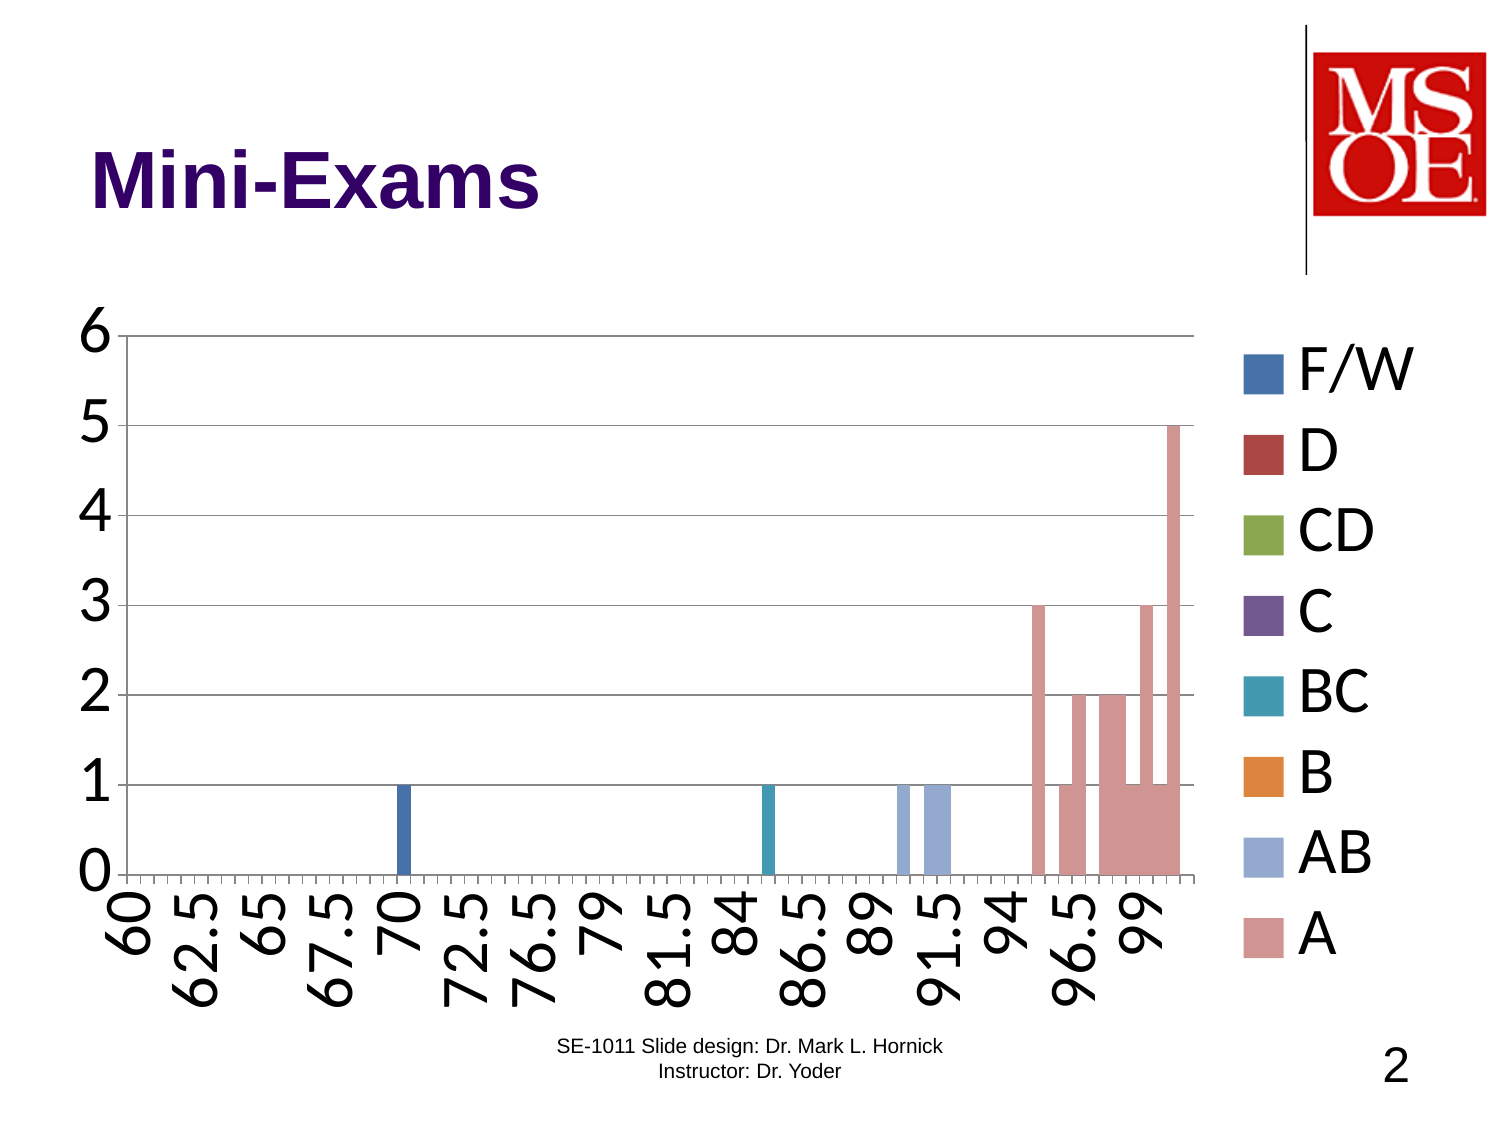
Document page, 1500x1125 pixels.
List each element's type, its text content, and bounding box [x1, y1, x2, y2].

picture [1313, 37, 1488, 232]
title Mini-Exams [74, 19, 1313, 233]
chart [49, 287, 1451, 1026]
slide_number 2 [1074, 1033, 1426, 1101]
footer SE-1011 Slide design: Dr. Mark L. Hornick Instructor: Dr. Yoder [512, 1033, 988, 1101]
